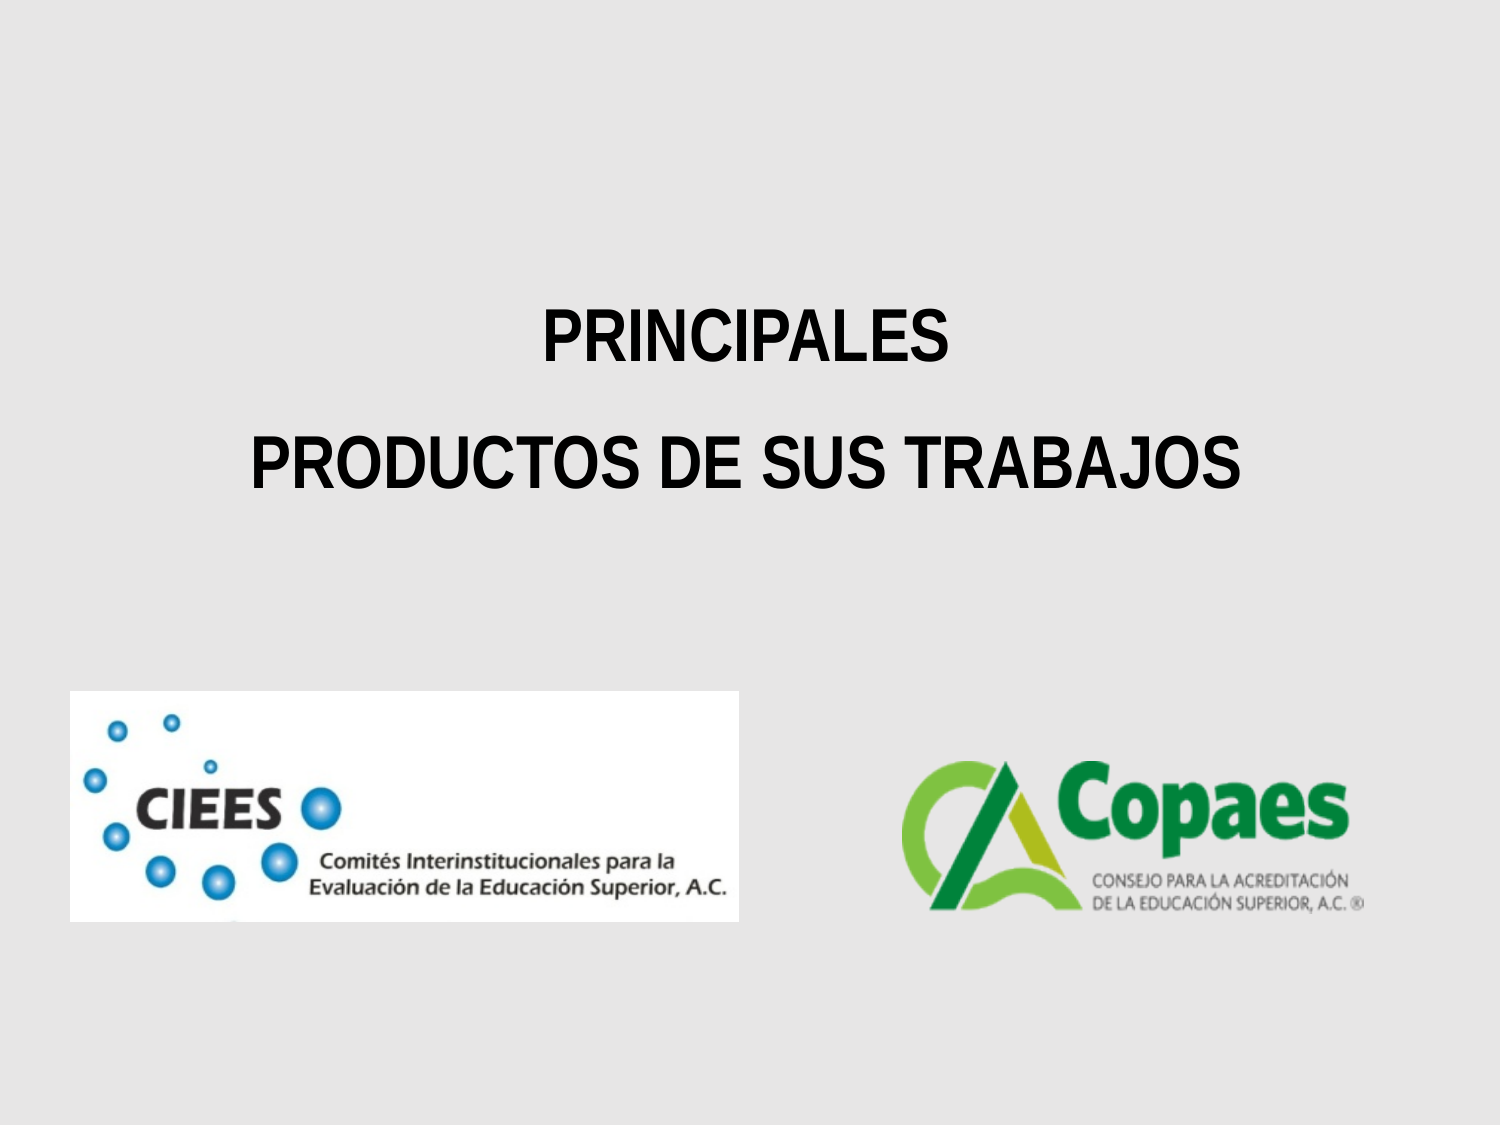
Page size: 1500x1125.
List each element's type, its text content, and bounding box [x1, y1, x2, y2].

picture [902, 761, 1364, 914]
text_box PRINCIPALES PRODUCTOS DE SUS TRABAJOS [53, 278, 1441, 512]
picture [70, 691, 739, 922]
